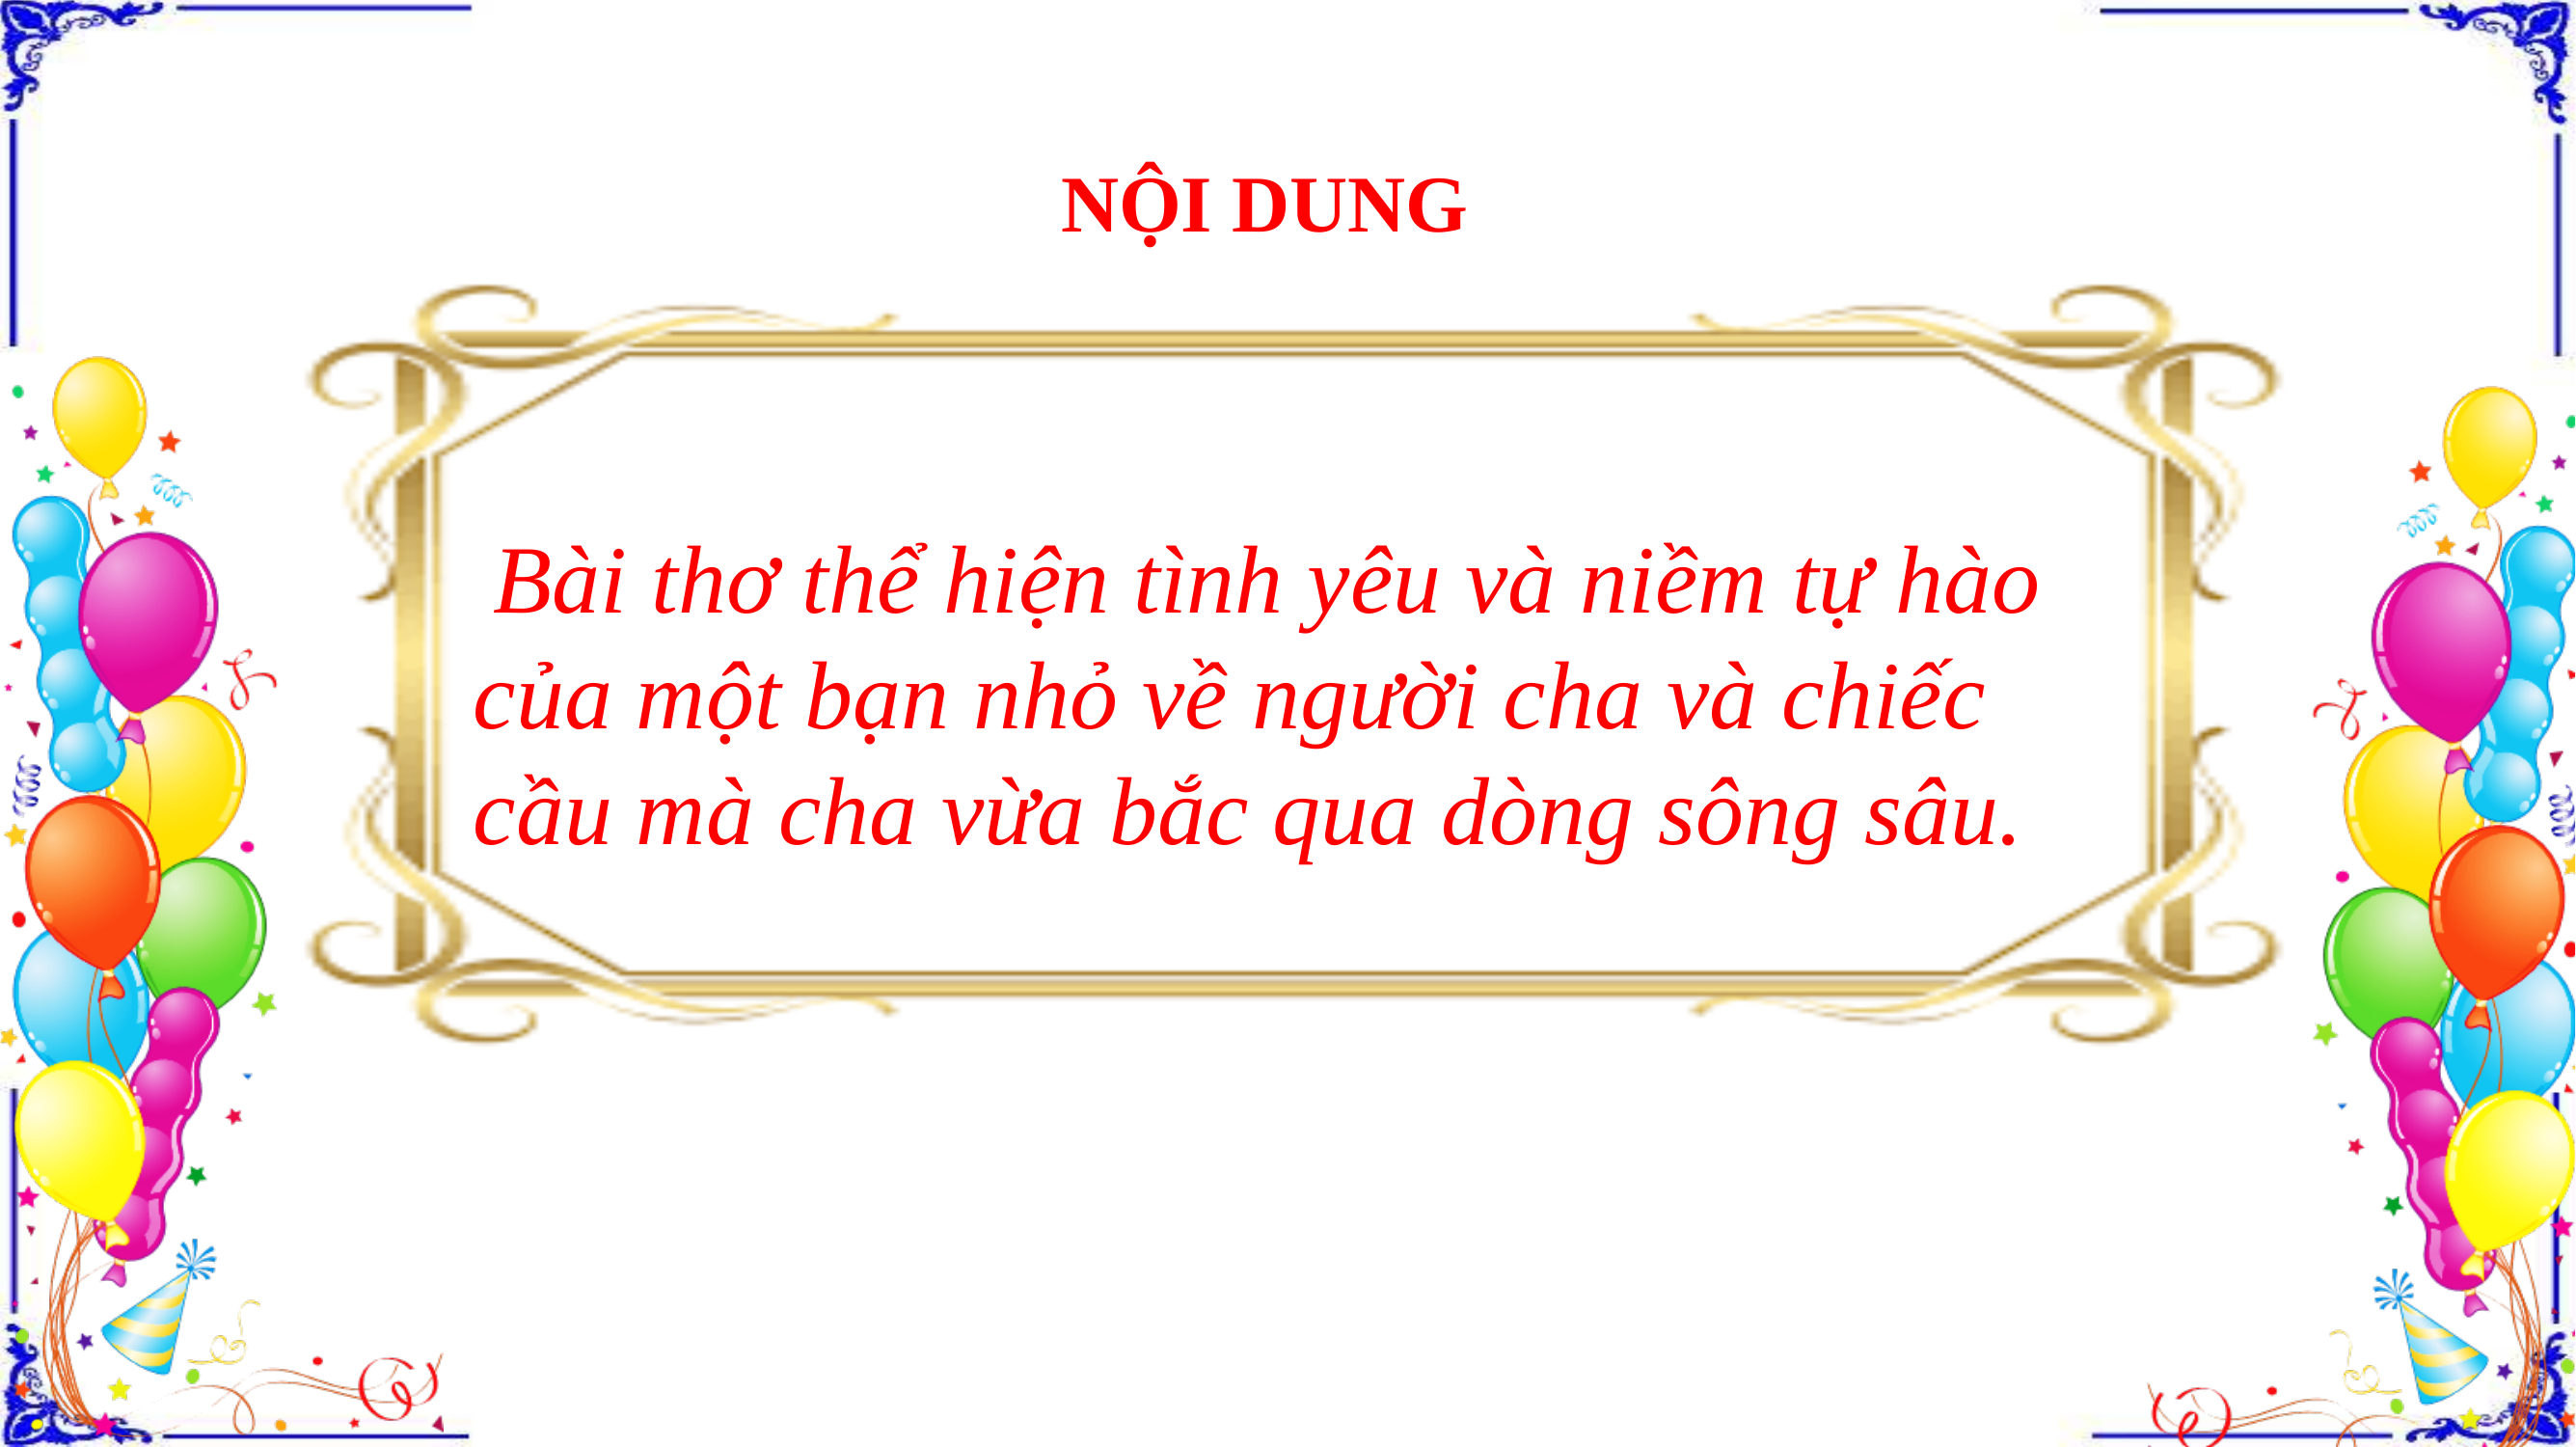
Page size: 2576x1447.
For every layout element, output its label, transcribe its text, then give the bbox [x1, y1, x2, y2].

picture [0, 0, 2576, 1447]
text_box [298, 277, 2289, 1050]
text_box NỘI DUNG [901, 145, 1628, 256]
